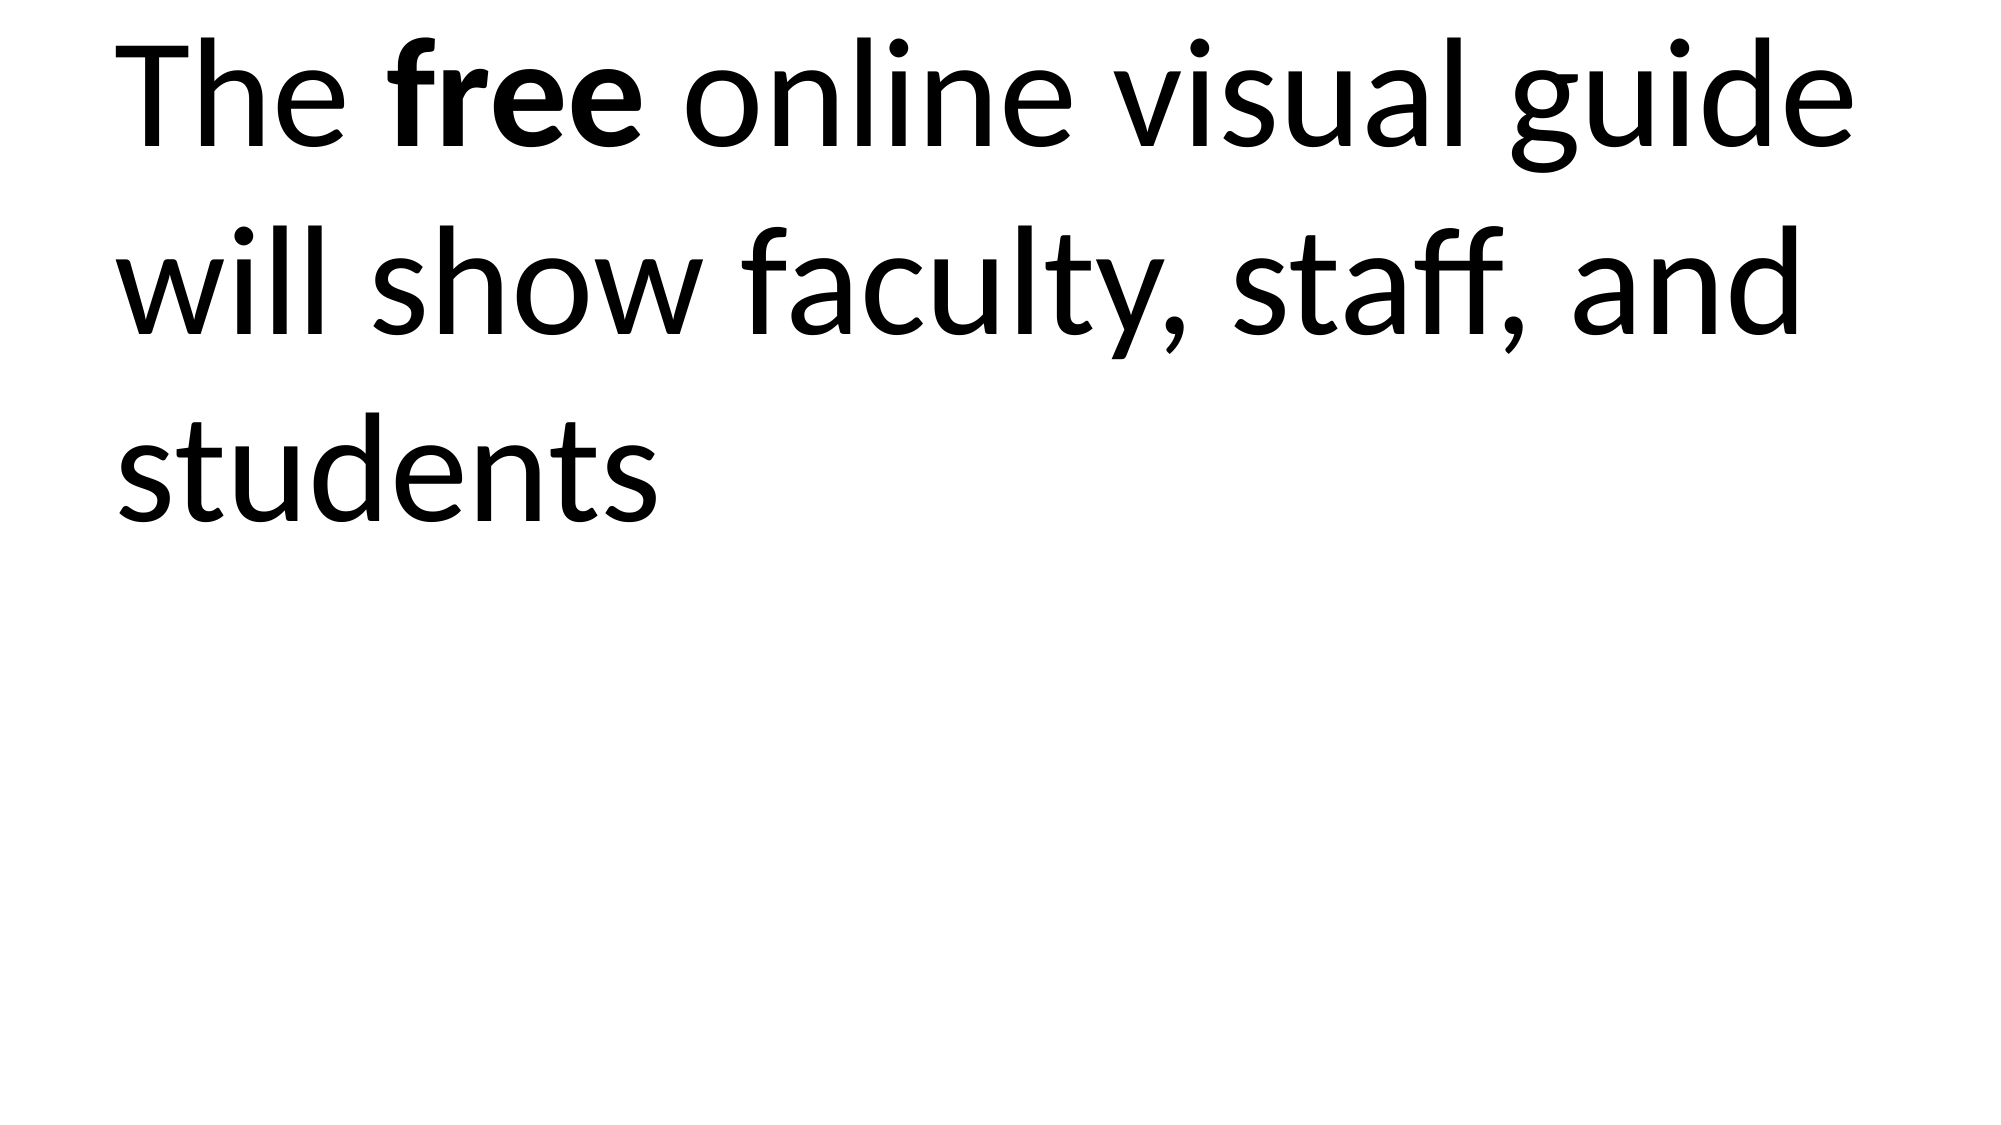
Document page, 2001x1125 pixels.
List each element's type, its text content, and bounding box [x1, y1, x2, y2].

text_box The free online visual guide will show faculty, staff, and students [99, 0, 2000, 561]
